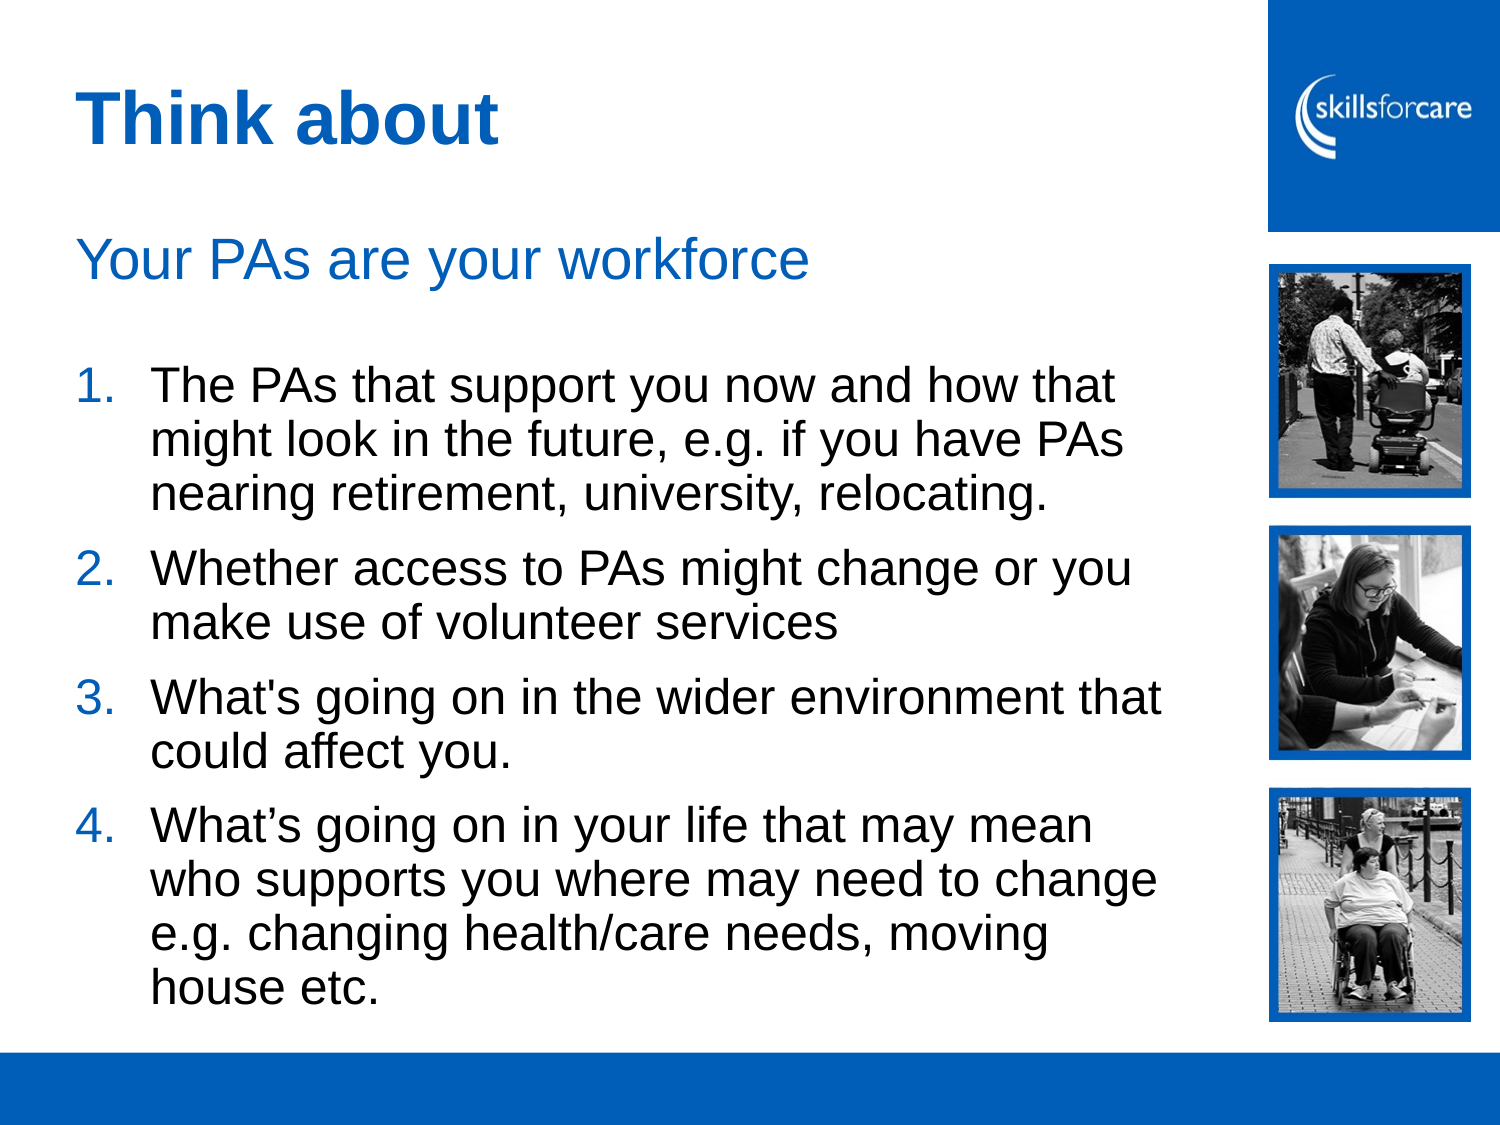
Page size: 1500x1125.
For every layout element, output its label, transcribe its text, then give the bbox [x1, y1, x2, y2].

picture [1268, 0, 1500, 232]
list The PAs that support you now and how that might look in the future, e.g. if you have PAs nearing retirement, university, relocating. Whether access to PAs might change or you make use of volunteer services What's going on in the wider environment that could affect you. What’s going on in your life that may mean who supports you where may need to change e.g. changing health/care needs, moving house etc. [60, 352, 1206, 1007]
title Think about [59, 71, 1207, 179]
picture [1269, 264, 1471, 1022]
list Your PAs are your workforce [60, 221, 1206, 342]
